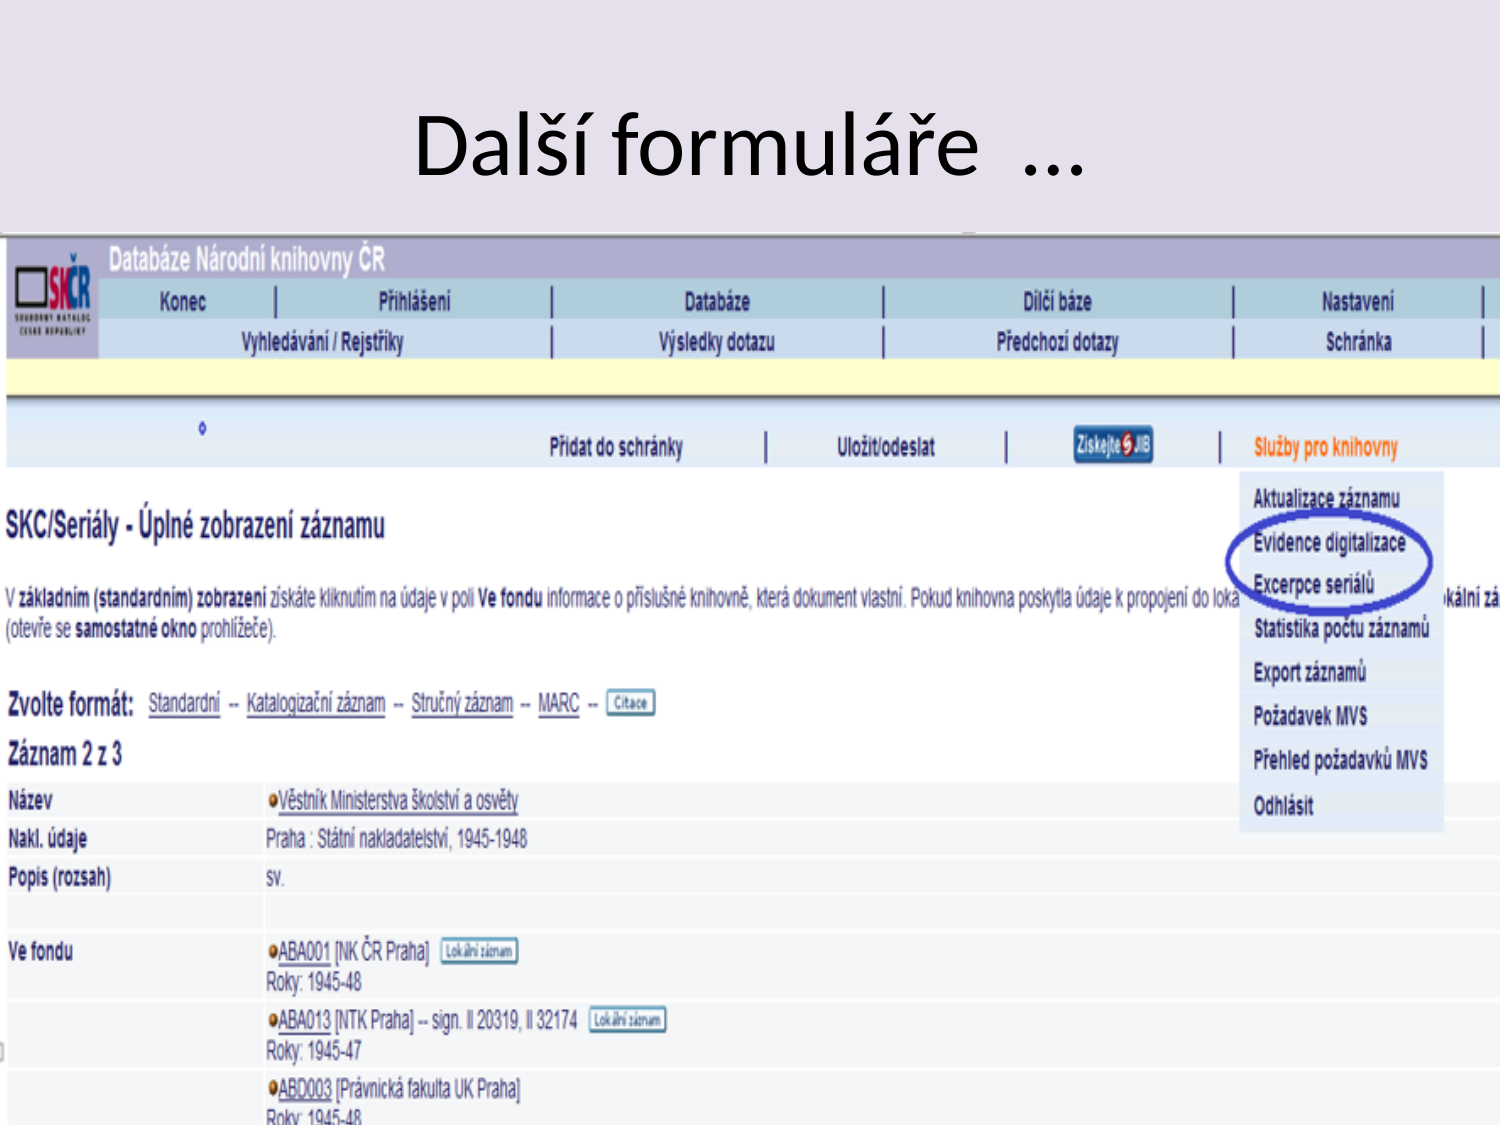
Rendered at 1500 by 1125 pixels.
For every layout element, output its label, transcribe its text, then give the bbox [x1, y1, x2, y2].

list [0, 232, 1500, 1125]
title Další formuláře … [75, 45, 1425, 230]
